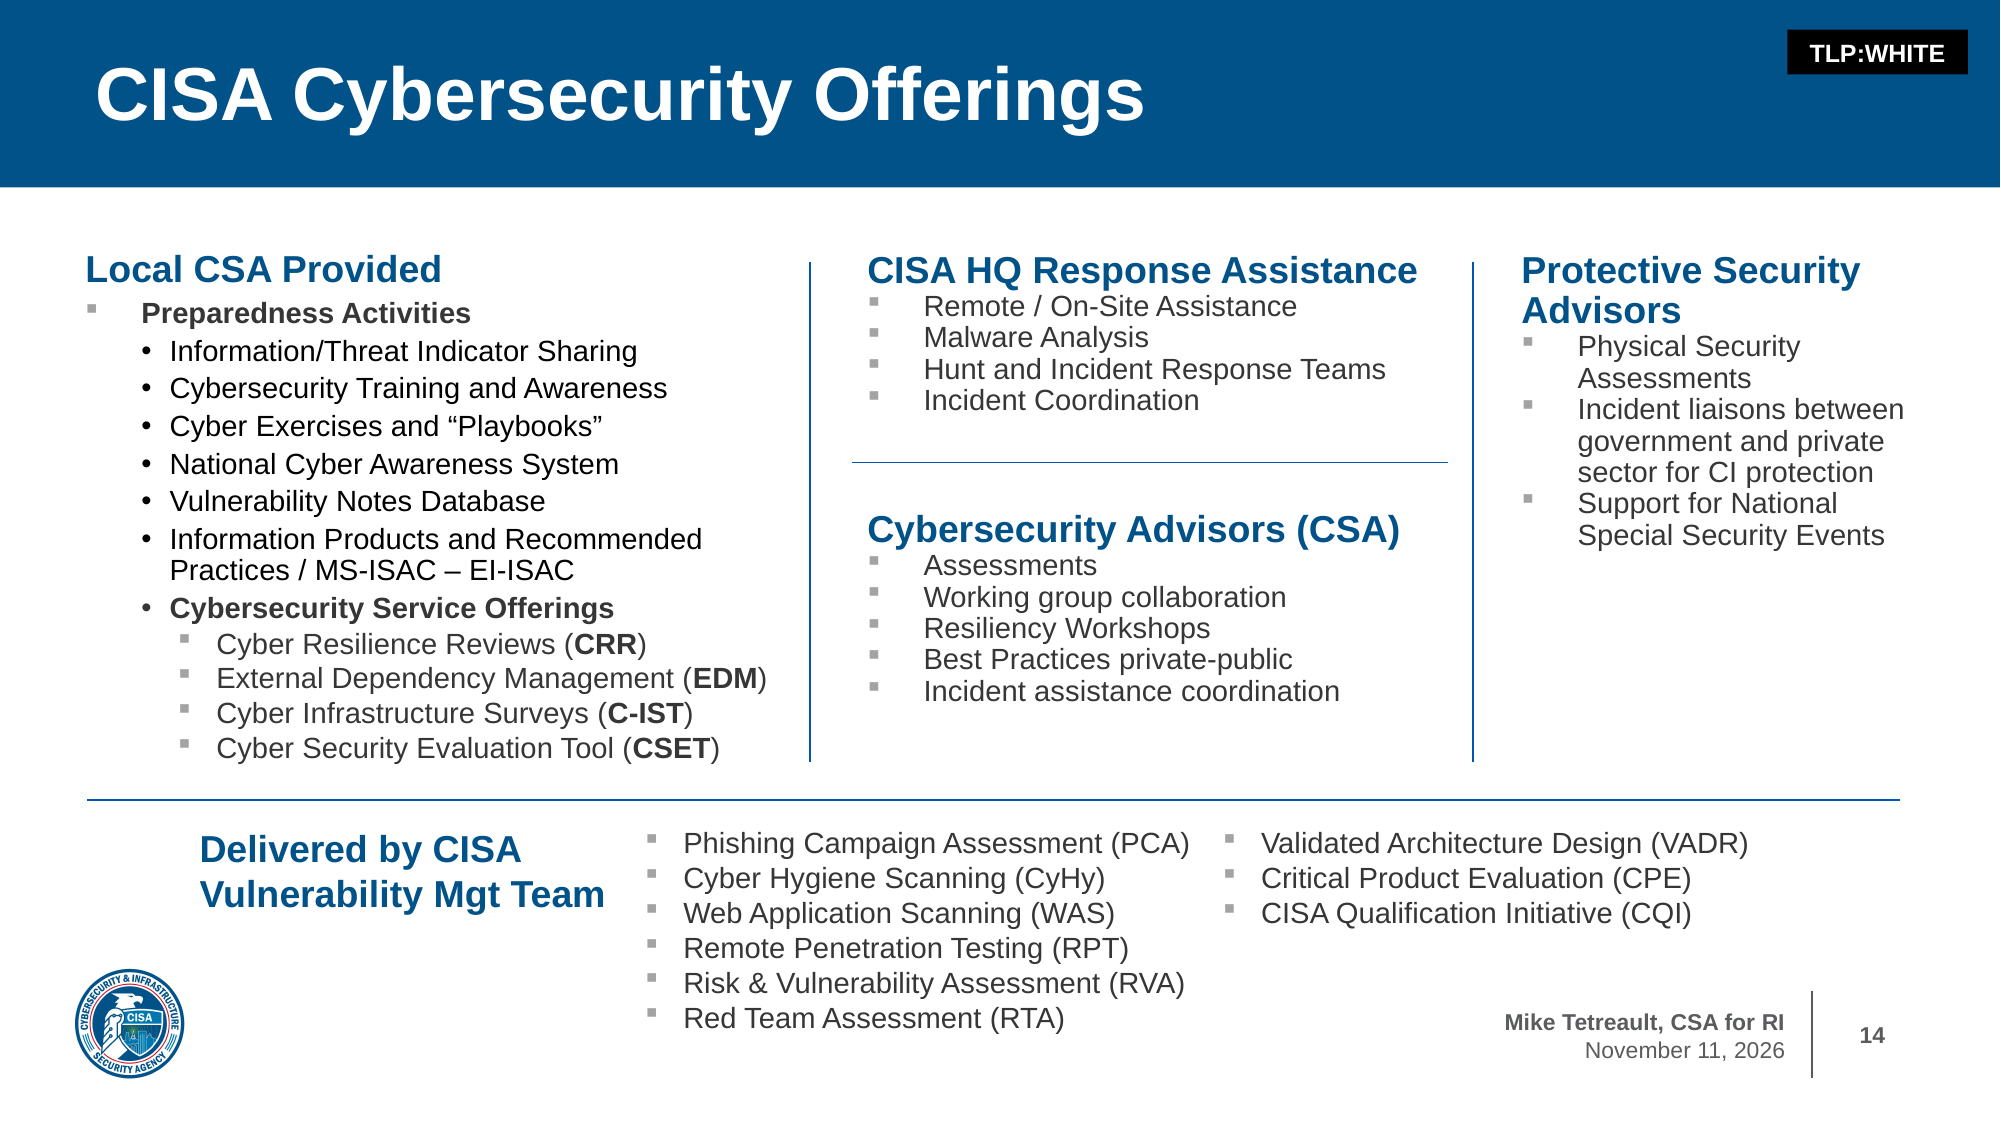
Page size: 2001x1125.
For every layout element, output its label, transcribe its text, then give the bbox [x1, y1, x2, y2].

text_box Local CSA Provided [70, 237, 746, 287]
text_box Preparedness Activities Information/Threat Indicator Sharing Cybersecurity Training and Awareness Cyber Exercises and “Playbooks” National Cyber Awareness System Vulnerability Notes Database Information Products and Recommended Practices / MS-ISAC – EI-ISAC Cybersecurity Service Offerings Cyber Resilience Reviews (CRR) External Dependency Management (EDM) Cyber Infrastructure Surveys (C-IST) Cyber Security Evaluation Tool (CSET) [70, 287, 811, 773]
text_box Delivered by CISA Vulnerability Mgt Team [184, 817, 630, 968]
text_box CISA Cybersecurity Offerings [0, 0, 2000, 188]
picture [73, 967, 186, 1080]
text_box Phishing Campaign Assessment (PCA) Cyber Hygiene Scanning (CyHy) Web Application Scanning (WAS) Remote Penetration Testing (RPT) Risk & Vulnerability Assessment (RVA) Red Team Assessment (RTA) Validated Architecture Design (VADR) Critical Product Evaluation (CPE) CISA Qualification Initiative (CQI) [630, 817, 1816, 1057]
text_box CISA HQ Response Assistance Remote / On-Site Assistance Malware Analysis Hunt and Incident Response Teams Incident Coordination Cybersecurity Advisors (CSA) Assessments Working group collaboration Resiliency Workshops Best Practices private-public Incident assistance coordination [852, 243, 1448, 462]
slide_number 14 [1812, 1011, 1901, 1058]
text_box TLP:WHITE [1787, 29, 1968, 75]
text_box Protective Security Advisors Physical Security Assessments Incident liaisons between government and private sector for CI protection Support for National Special Security Events [1506, 243, 1930, 559]
text_box CISA HQ Response Assistance Remote / On-Site Assistance Malware Analysis Hunt and Incident Response Teams Incident Coordination Cybersecurity Advisors (CSA) Assessments Working group collaboration Resiliency Workshops Best Practices private-public Incident assistance coordination [852, 469, 1448, 725]
